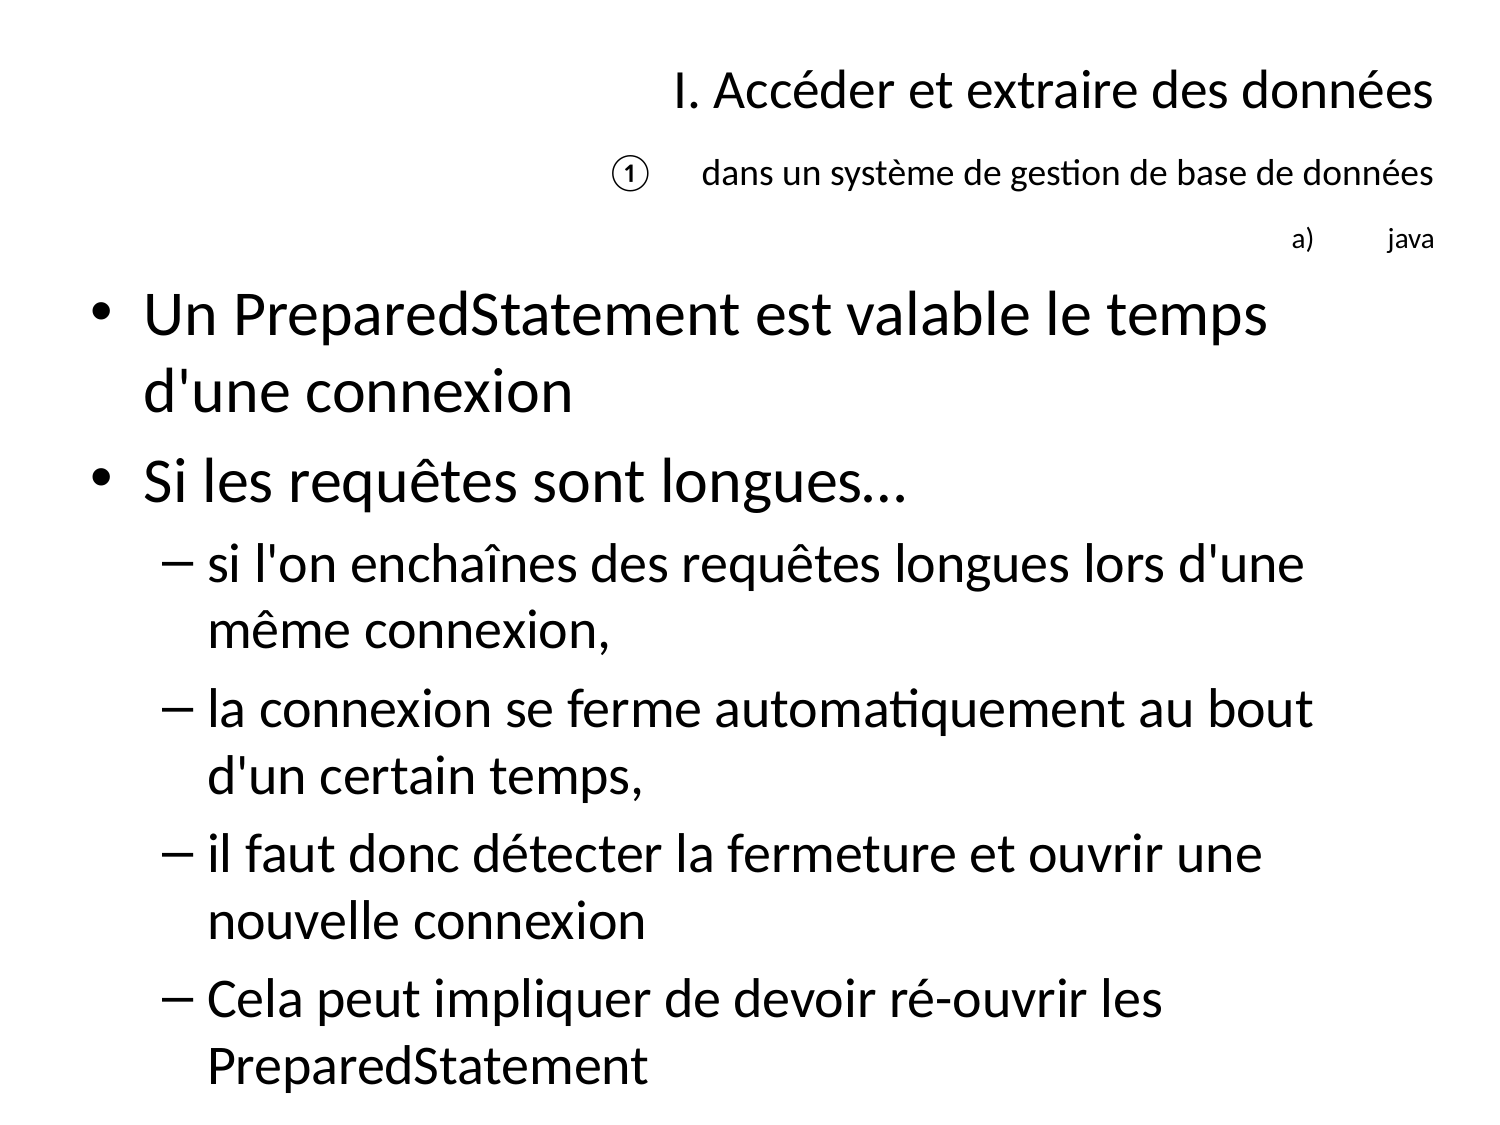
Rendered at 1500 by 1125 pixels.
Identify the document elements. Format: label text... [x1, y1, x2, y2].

text_box dans un système de gestion de base de données [99, 129, 1450, 196]
title I. Accéder et extraire des données [99, 45, 1450, 127]
text_box java [99, 196, 1450, 278]
list Un PreparedStatement est valable le temps d'une connexion Si les requêtes sont longues… si l'on enchaînes des requêtes longues lors d'une même connexion, la connexion se ferme automatiquement au bout d'un certain temps, il faut donc détecter la fermeture et ouvrir une nouvelle connexion Cela peut impliquer de devoir ré-ouvrir les PreparedStatement [75, 264, 1425, 1107]
